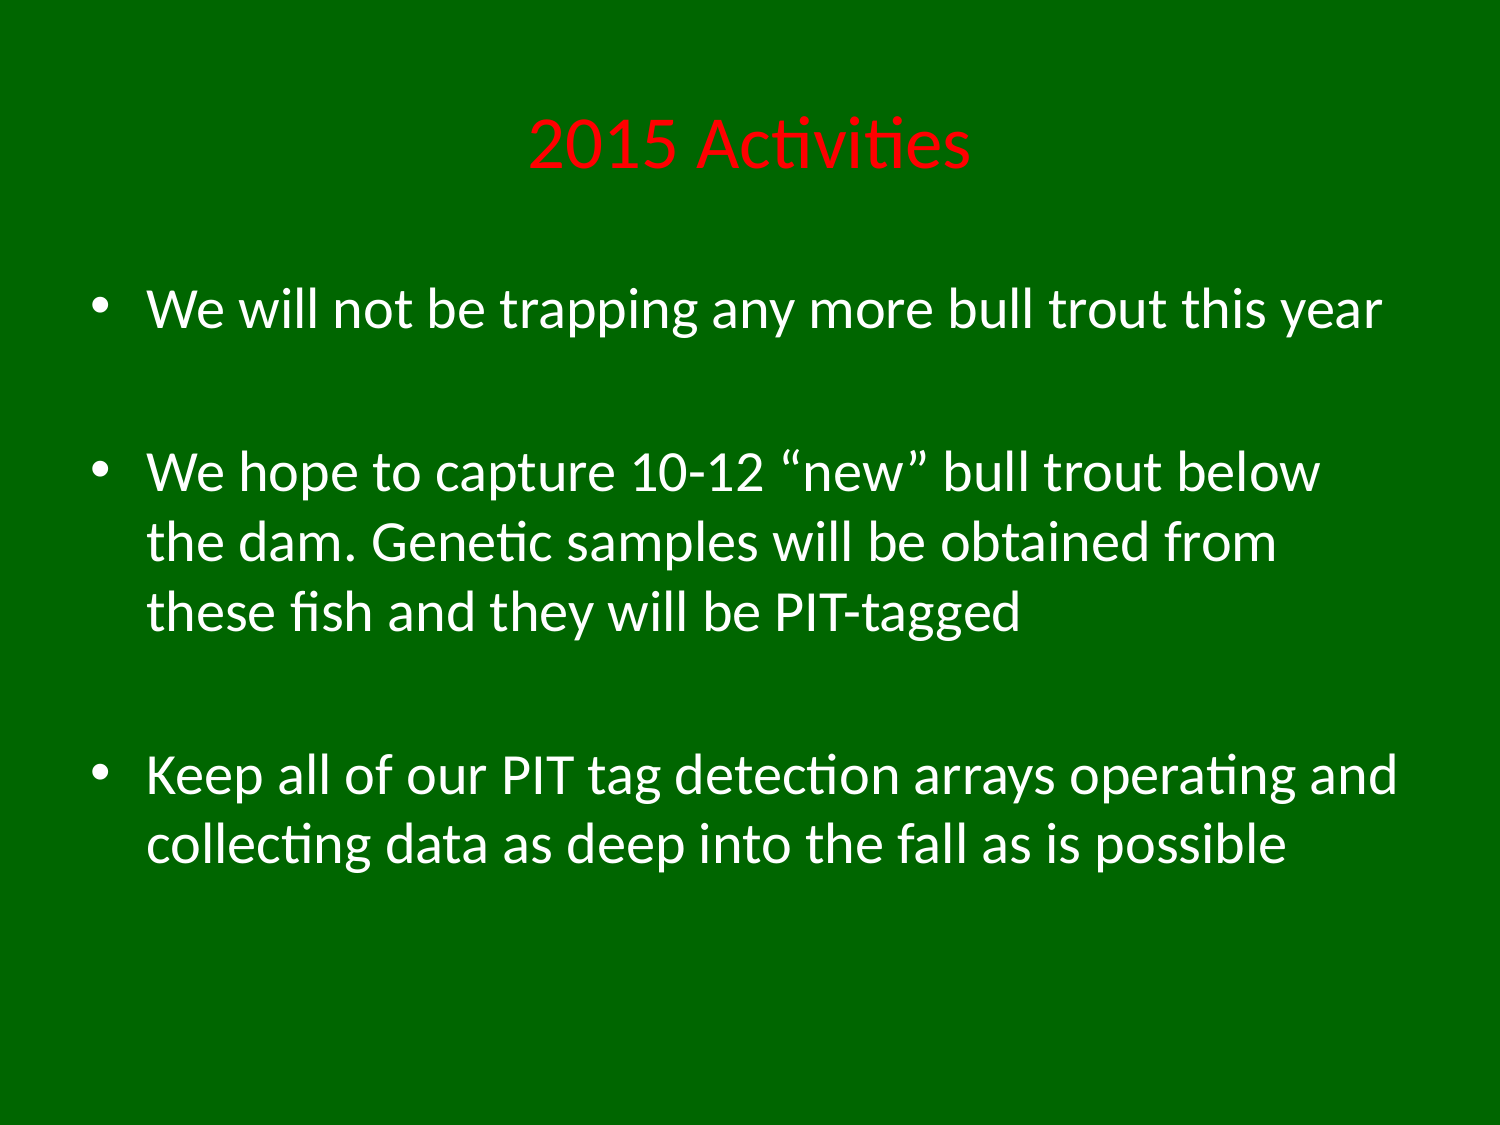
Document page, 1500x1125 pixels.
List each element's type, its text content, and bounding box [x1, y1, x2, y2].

list We will not be trapping any more bull trout this year We hope to capture 10-12 “new” bull trout below the dam. Genetic samples will be obtained from these fish and they will be PIT-tagged Keep all of our PIT tag detection arrays operating and collecting data as deep into the fall as is possible [75, 262, 1425, 1005]
title 2015 Activities [75, 45, 1425, 233]
